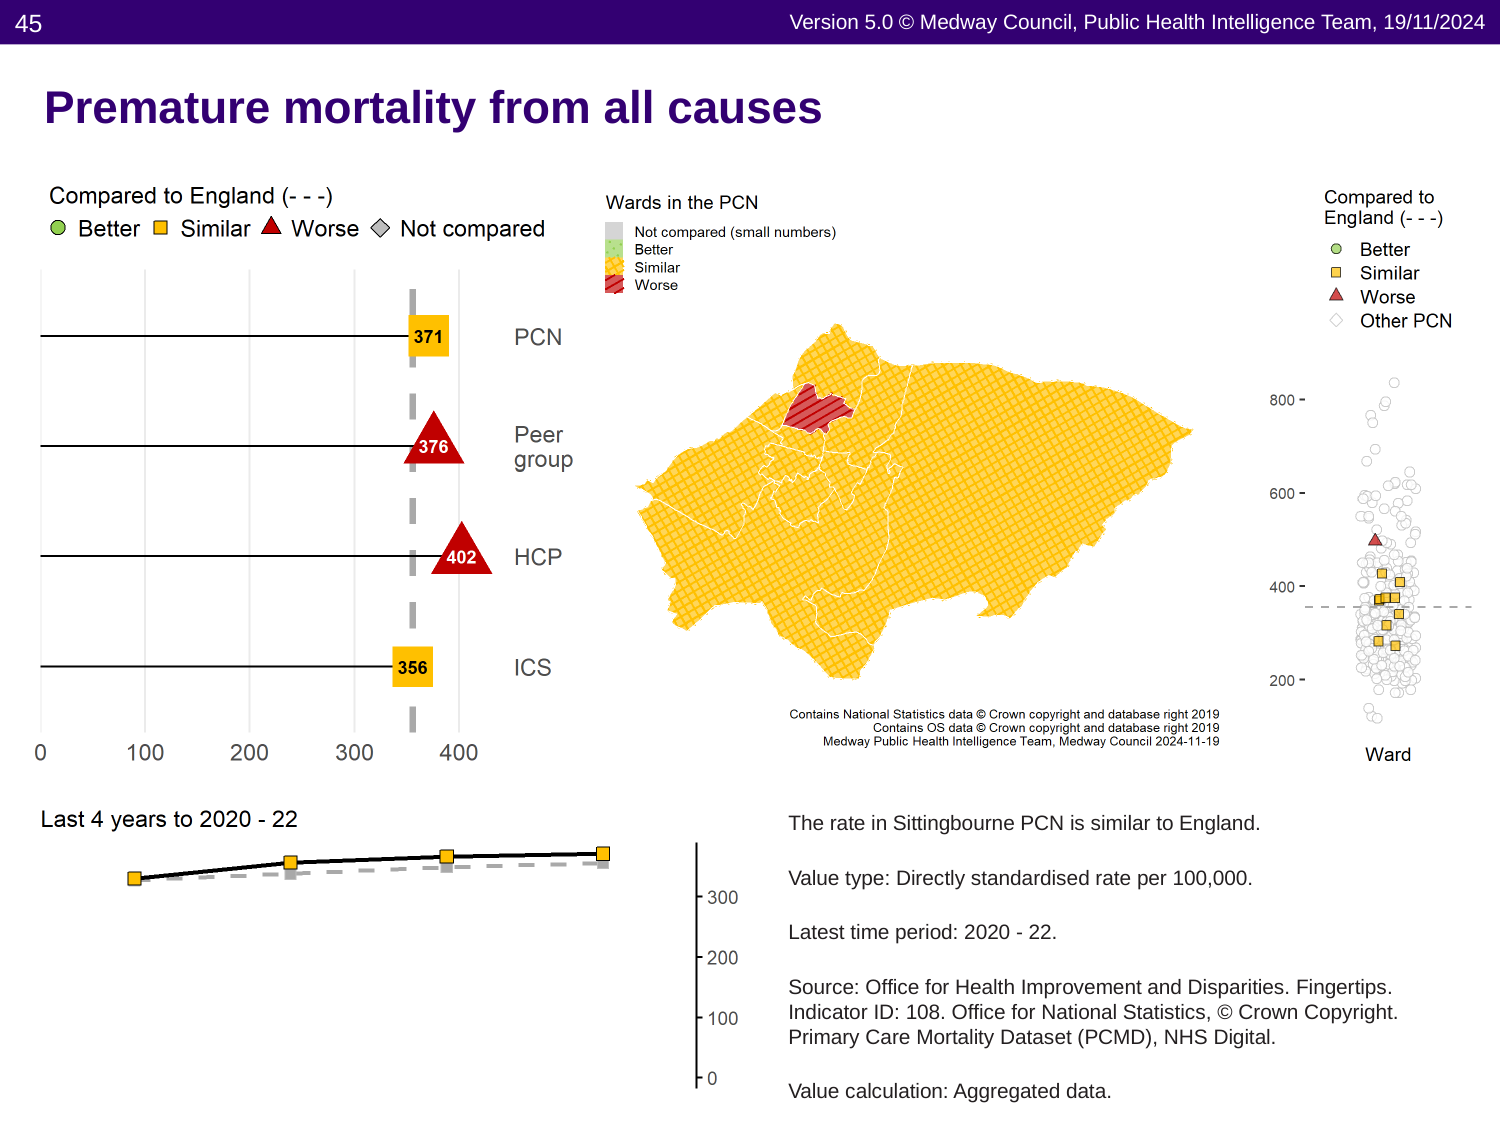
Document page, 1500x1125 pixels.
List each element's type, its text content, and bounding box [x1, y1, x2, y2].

list 45 [0, 0, 95, 95]
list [605, 164, 1221, 776]
list Version 5.0 © Medway Council, Public Health Intelligence Team, 19/11/2024 [419, 0, 1500, 43]
list The rate in Sittingbourne PCN is similar to England. Value type: Directly standardised rate per 100,000. Latest time period: 2020 - 22. Source: Office for Health Improvement and Disparities. Fingertips. Indicator ID: 108. Office for National Statistics, © Crown Copyright. Primary Care Mortality Dataset (PCMD), NHS Digital. Value calculation: Aggregated data. PCN RAG method: Confidence interval (95%) - Dobson's method. Small area type: Ward. [773, 802, 1483, 1106]
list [29, 164, 585, 776]
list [29, 798, 751, 1107]
title Premature mortality from all causes [29, 70, 1471, 138]
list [1233, 164, 1483, 776]
